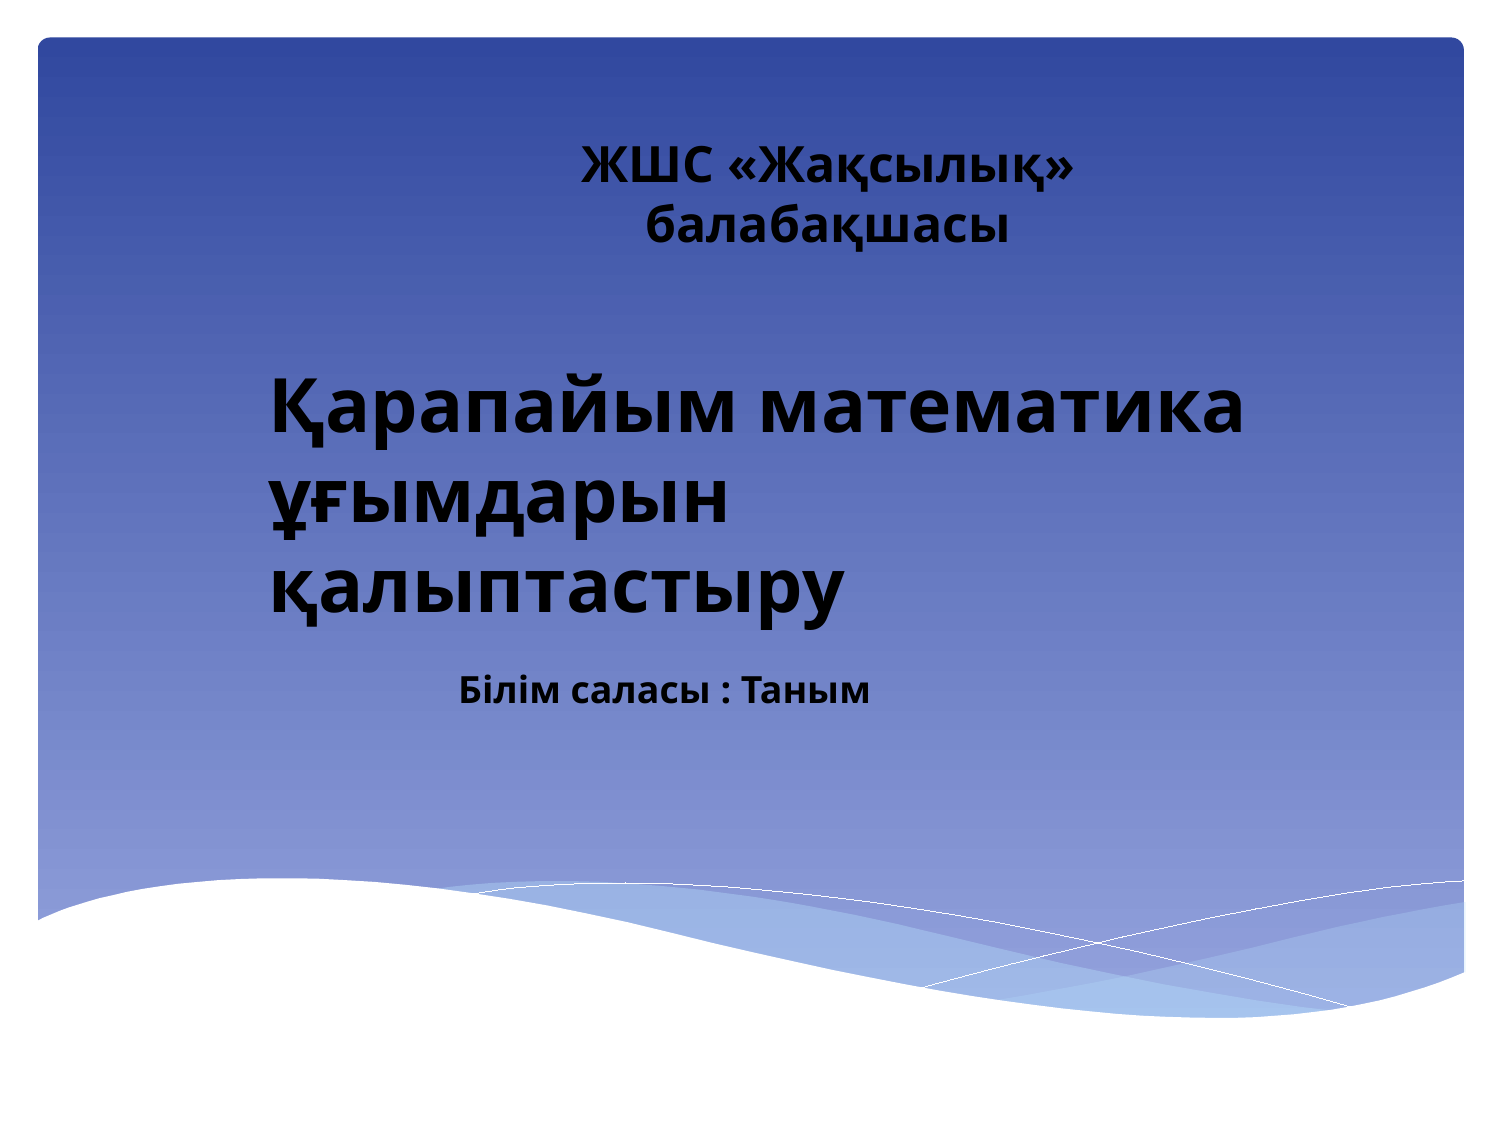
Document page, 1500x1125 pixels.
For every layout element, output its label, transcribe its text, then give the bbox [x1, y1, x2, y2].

text_box ЖШС «Жақсылық» балабақшасы [419, 125, 1238, 261]
text_box Қарапайым математика ұғымдарын қалыптастыру [253, 349, 1317, 635]
text_box Білім саласы : Таным [443, 658, 887, 719]
